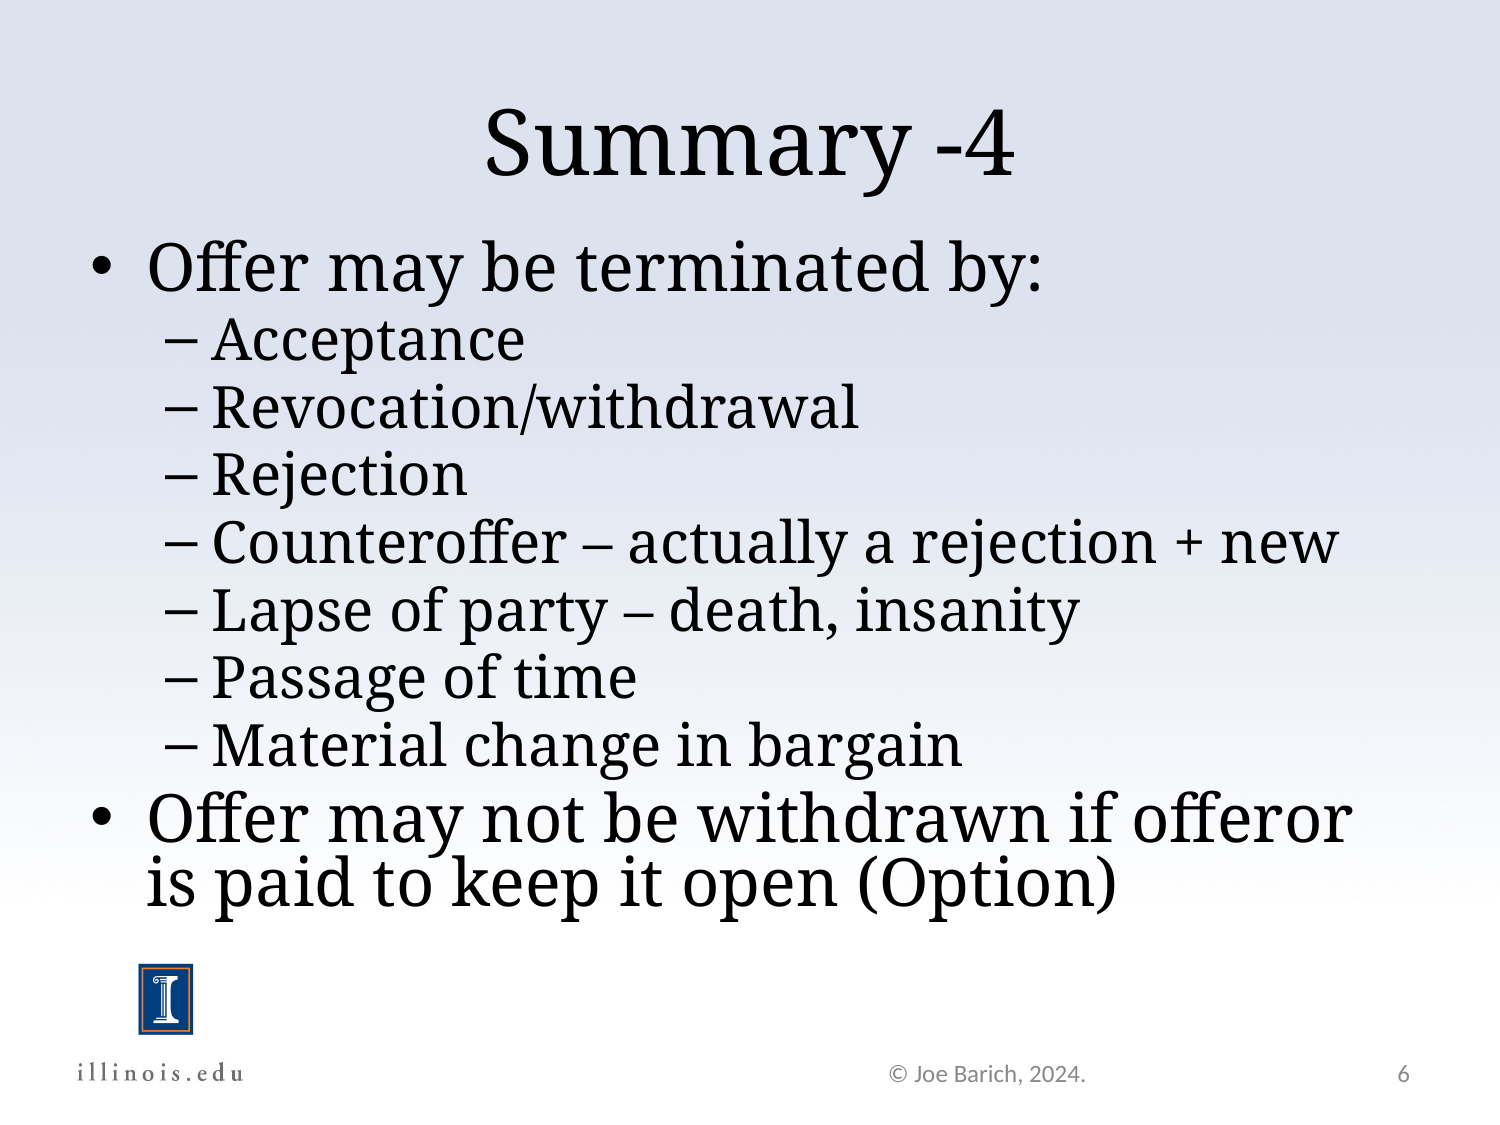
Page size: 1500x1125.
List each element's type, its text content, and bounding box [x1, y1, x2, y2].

list Offer may be terminated by: Acceptance Revocation/withdrawal Rejection Counteroffer – actually a rejection + new Lapse of party – death, insanity Passage of time Material change in bargain Offer may not be withdrawn if offeror is paid to keep it open (Option) [74, 232, 1426, 921]
title Summary -4 [74, 44, 1426, 232]
picture [0, 0, 1500, 1125]
slide_number 6 [1250, 1042, 1425, 1103]
footer © Joe Barich, 2024. [750, 1042, 1225, 1103]
